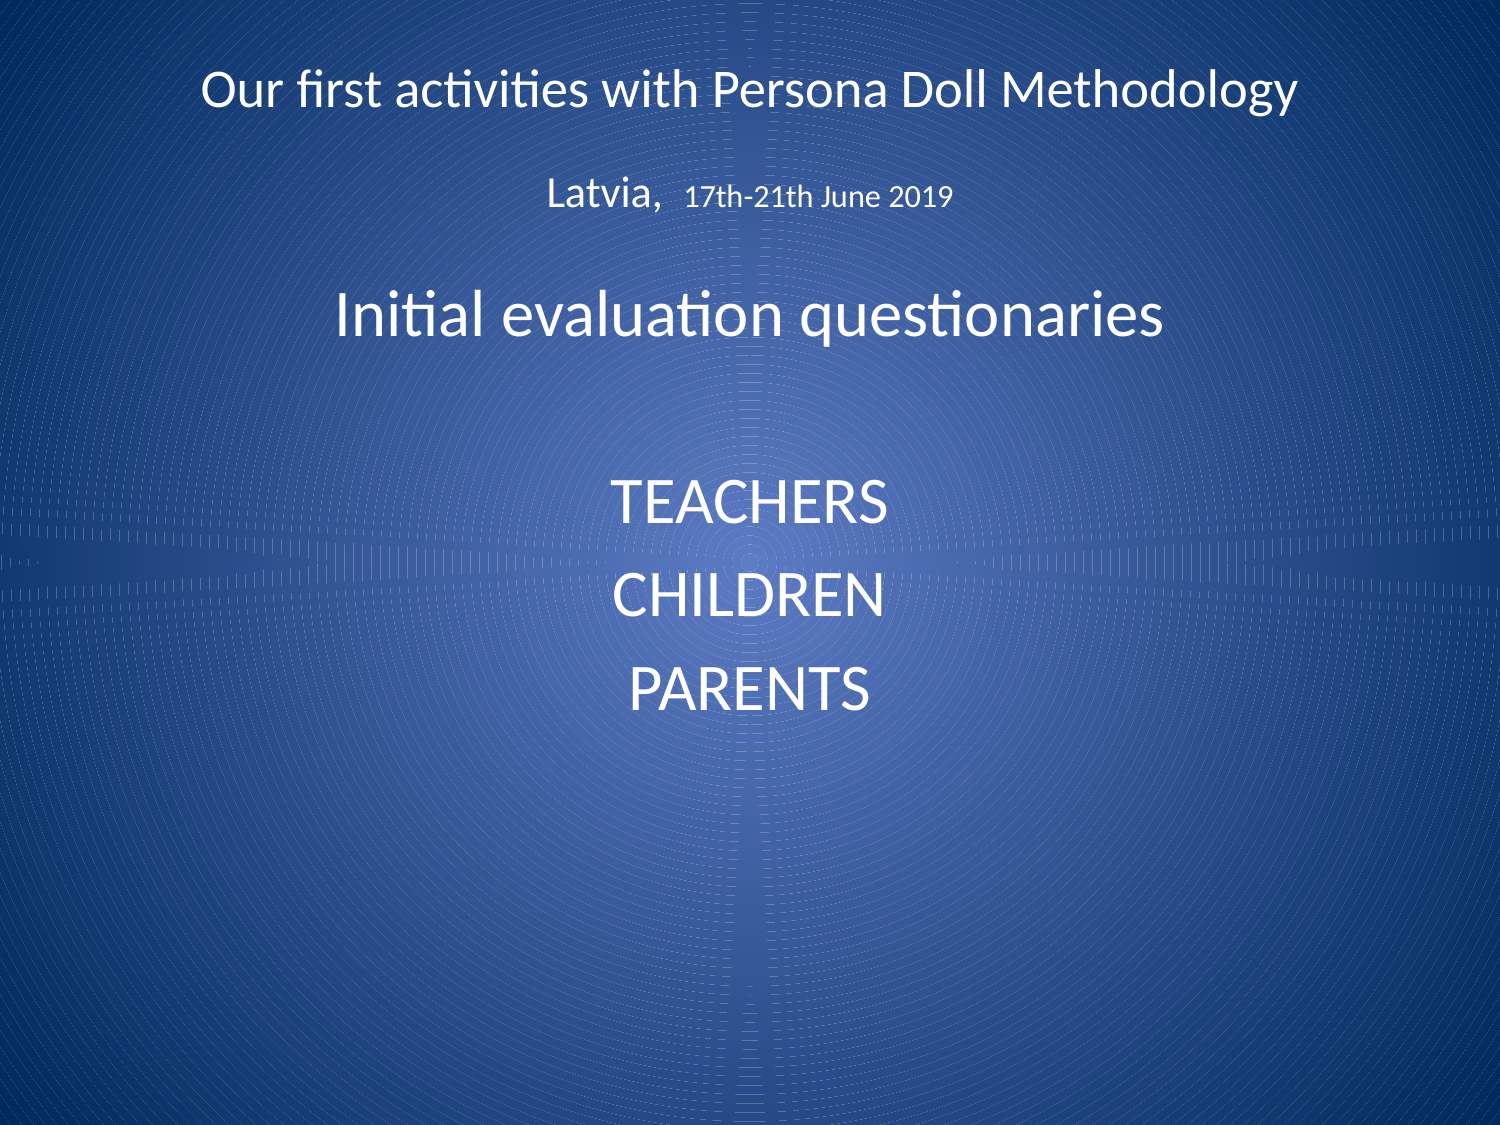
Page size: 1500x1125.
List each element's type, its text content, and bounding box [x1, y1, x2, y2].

list Initial evaluation questionaries TEACHERS CHILDREN PARENTS [75, 262, 1425, 1005]
title Our first activities with Persona Doll Methodology Latvia, 17th-21th June 2019 [75, 45, 1425, 233]
